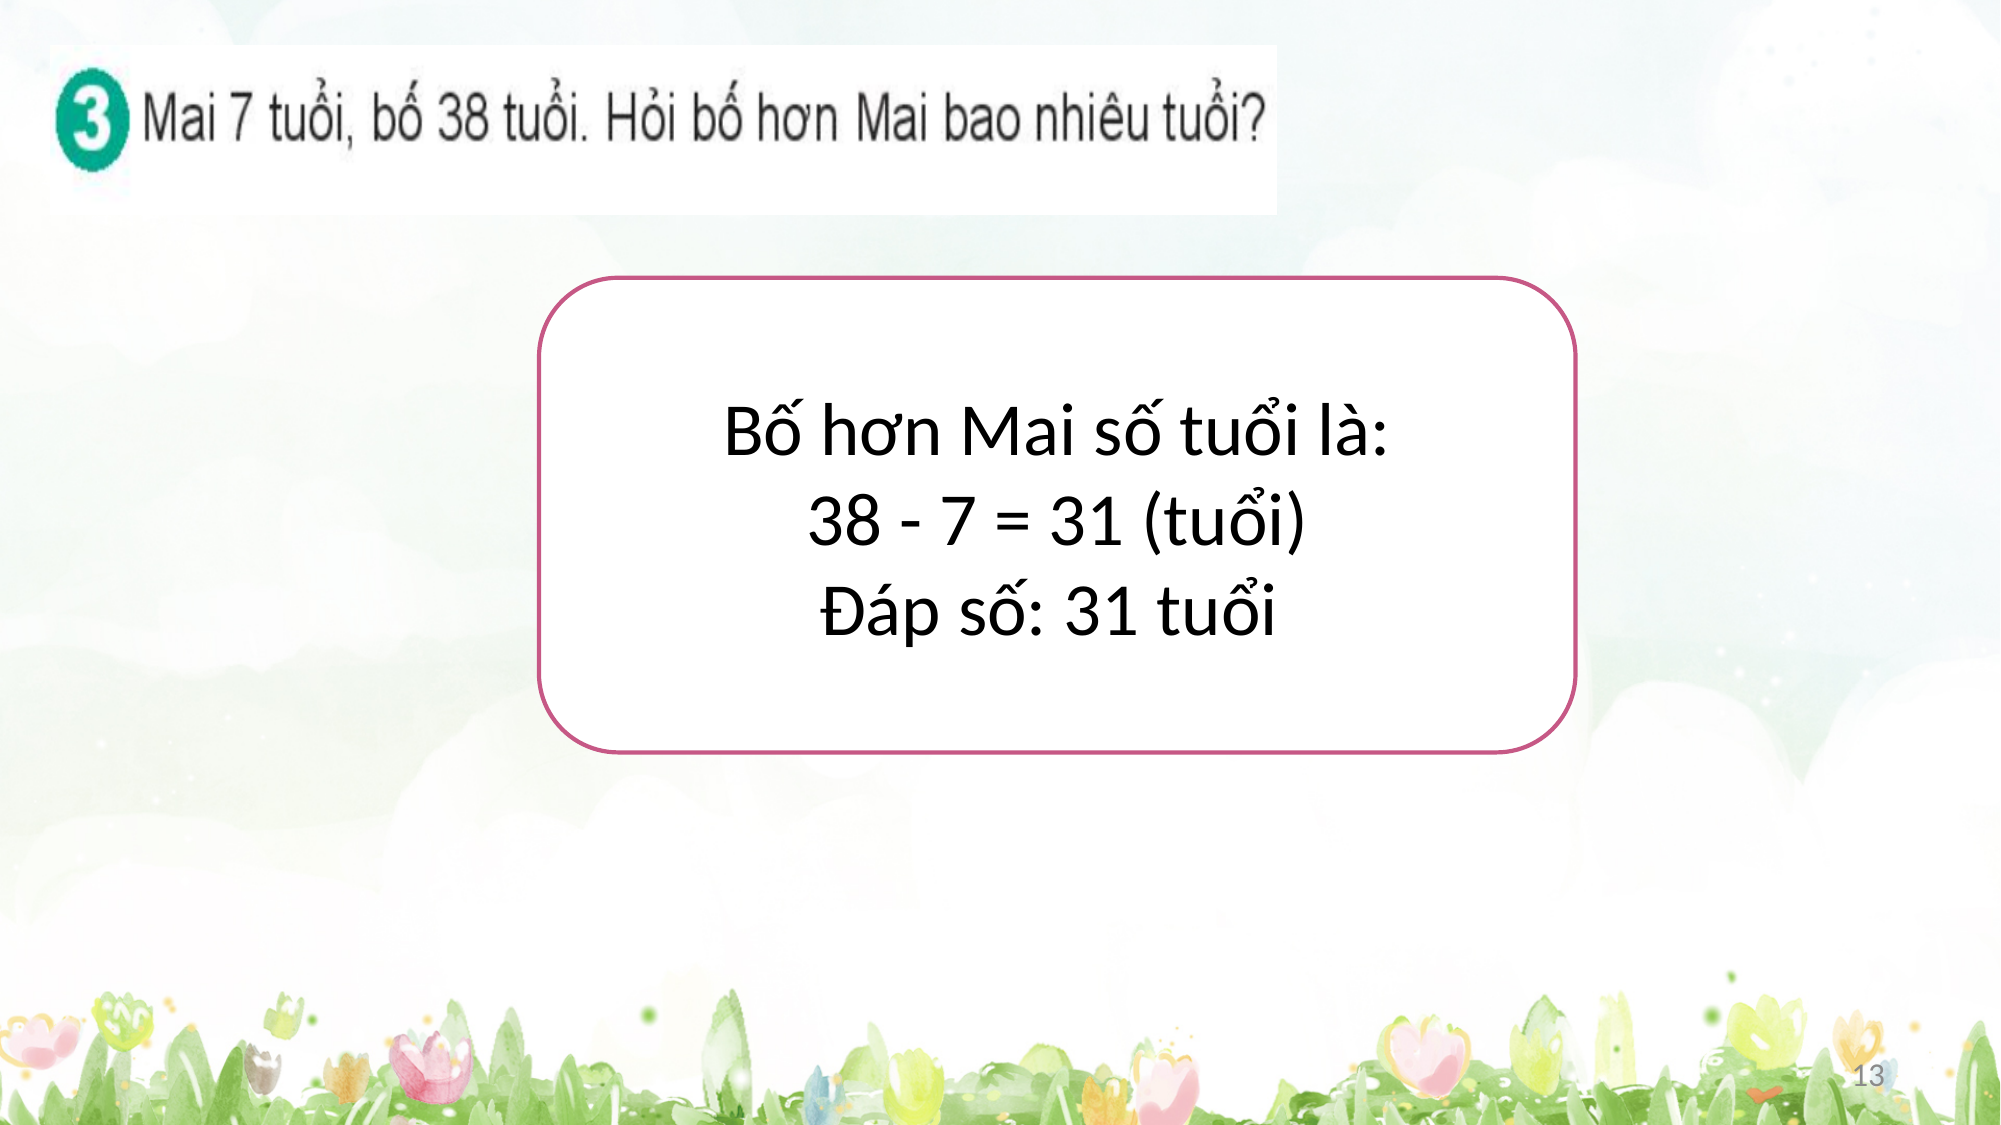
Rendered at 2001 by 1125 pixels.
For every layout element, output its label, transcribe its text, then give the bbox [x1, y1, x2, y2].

text_box Bố hơn Mai số tuổi là: 38 - 7 = 31 (tuổi) Đáp số: 31 tuổi [536, 275, 1578, 755]
slide_number 13 [1433, 1042, 1900, 1103]
picture [0, 0, 2001, 1125]
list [50, 44, 1277, 216]
